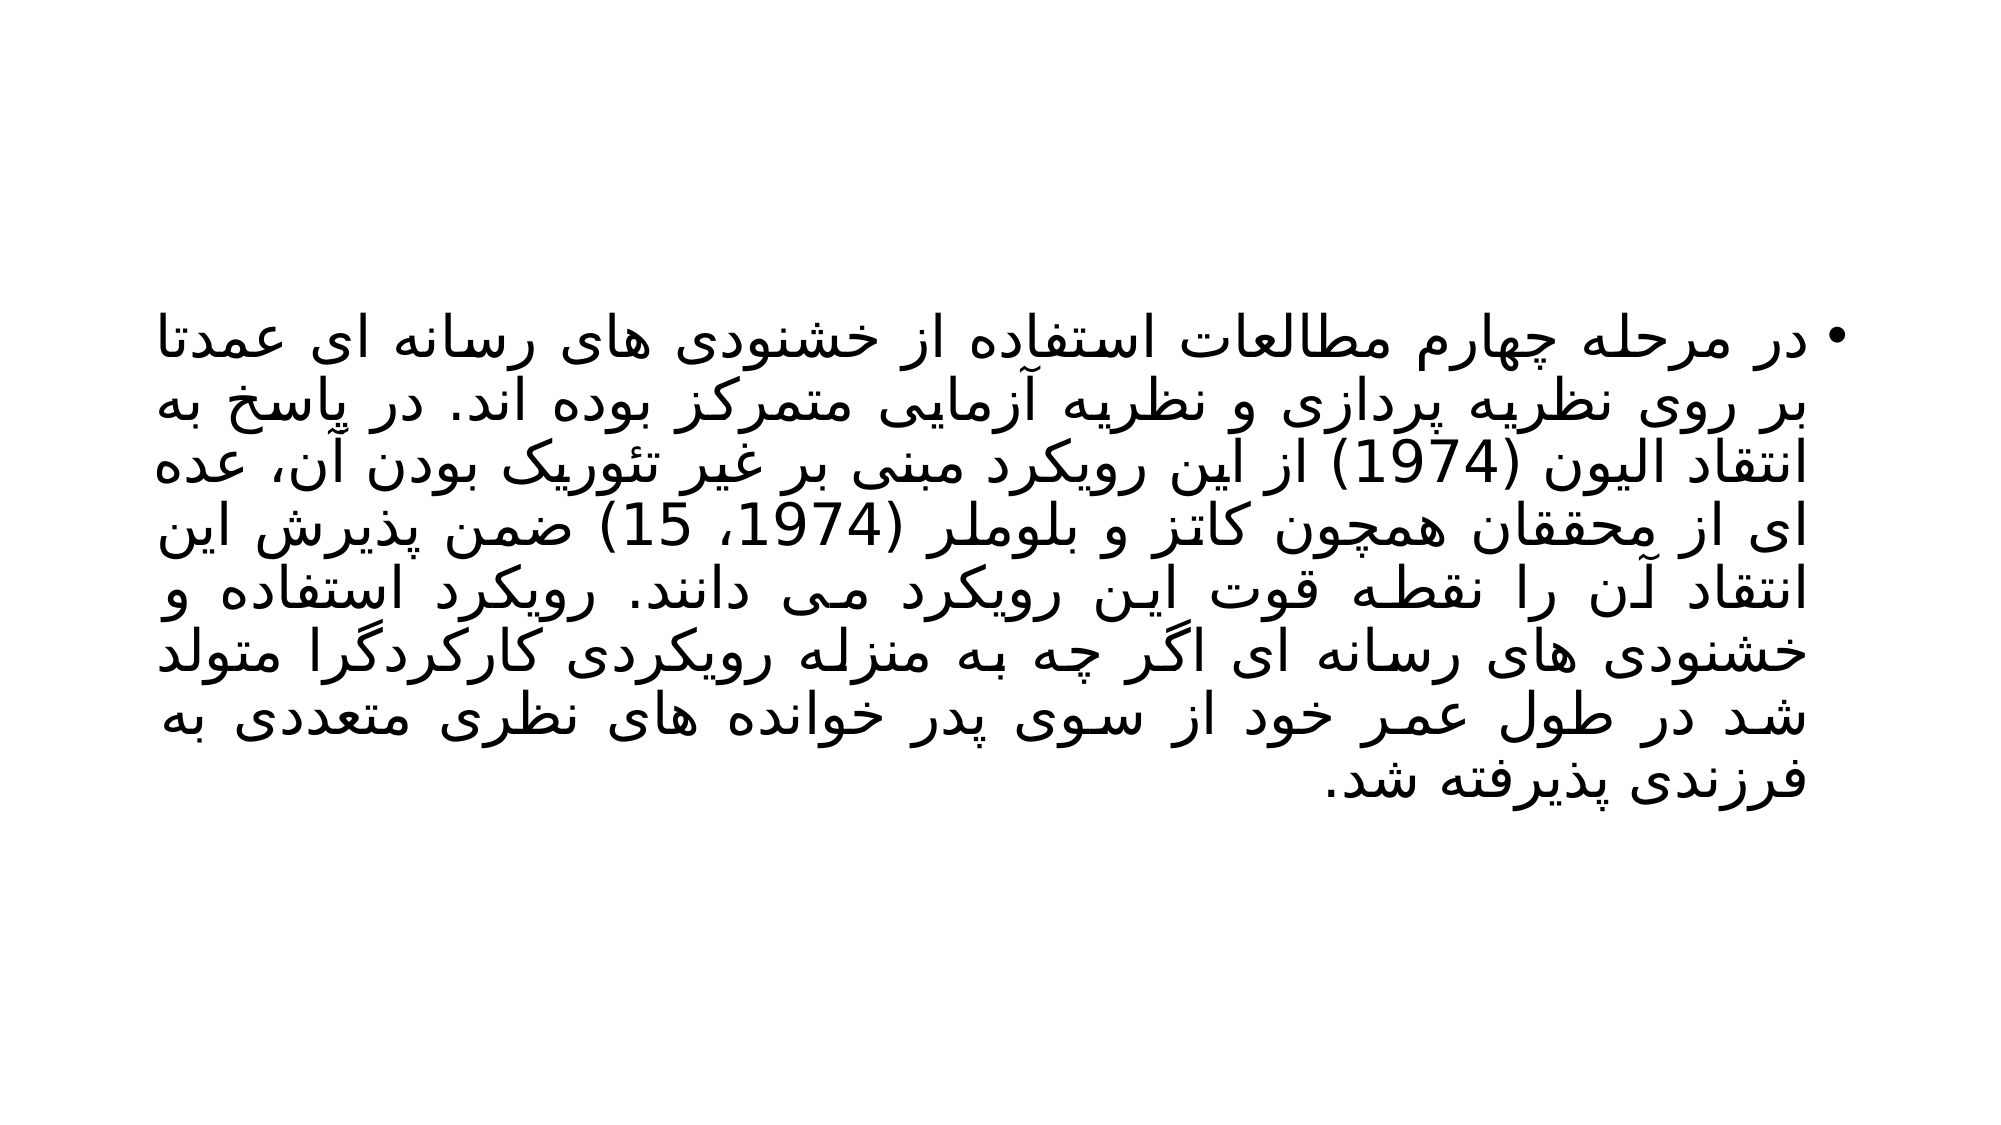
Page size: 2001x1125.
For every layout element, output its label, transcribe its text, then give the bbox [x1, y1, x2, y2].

list در مرحله چهارم مطالعات استفاده از خشنودی های رسانه ای عمدتا بر روی نظریه پردازی و نظریه آزمایی متمرکز بوده اند. در پاسخ به انتقاد الیون (1974) از این رویکرد مبنی بر غیر تئوریک بودن آن، عده ای از محققان همچون کاتز و بلوملر (1974، 15) ضمن پذیرش این انتقاد آن را نقطه قوت این رویکرد می دانند. رویکرد استفاده و خشنودی های رسانه ای اگر چه به منزله رویکردی کارکردگرا متولد شد در طول عمر خود از سوی پدر خوانده های نظری متعددی به فرزندی پذیرفته شد. [137, 299, 1863, 1014]
